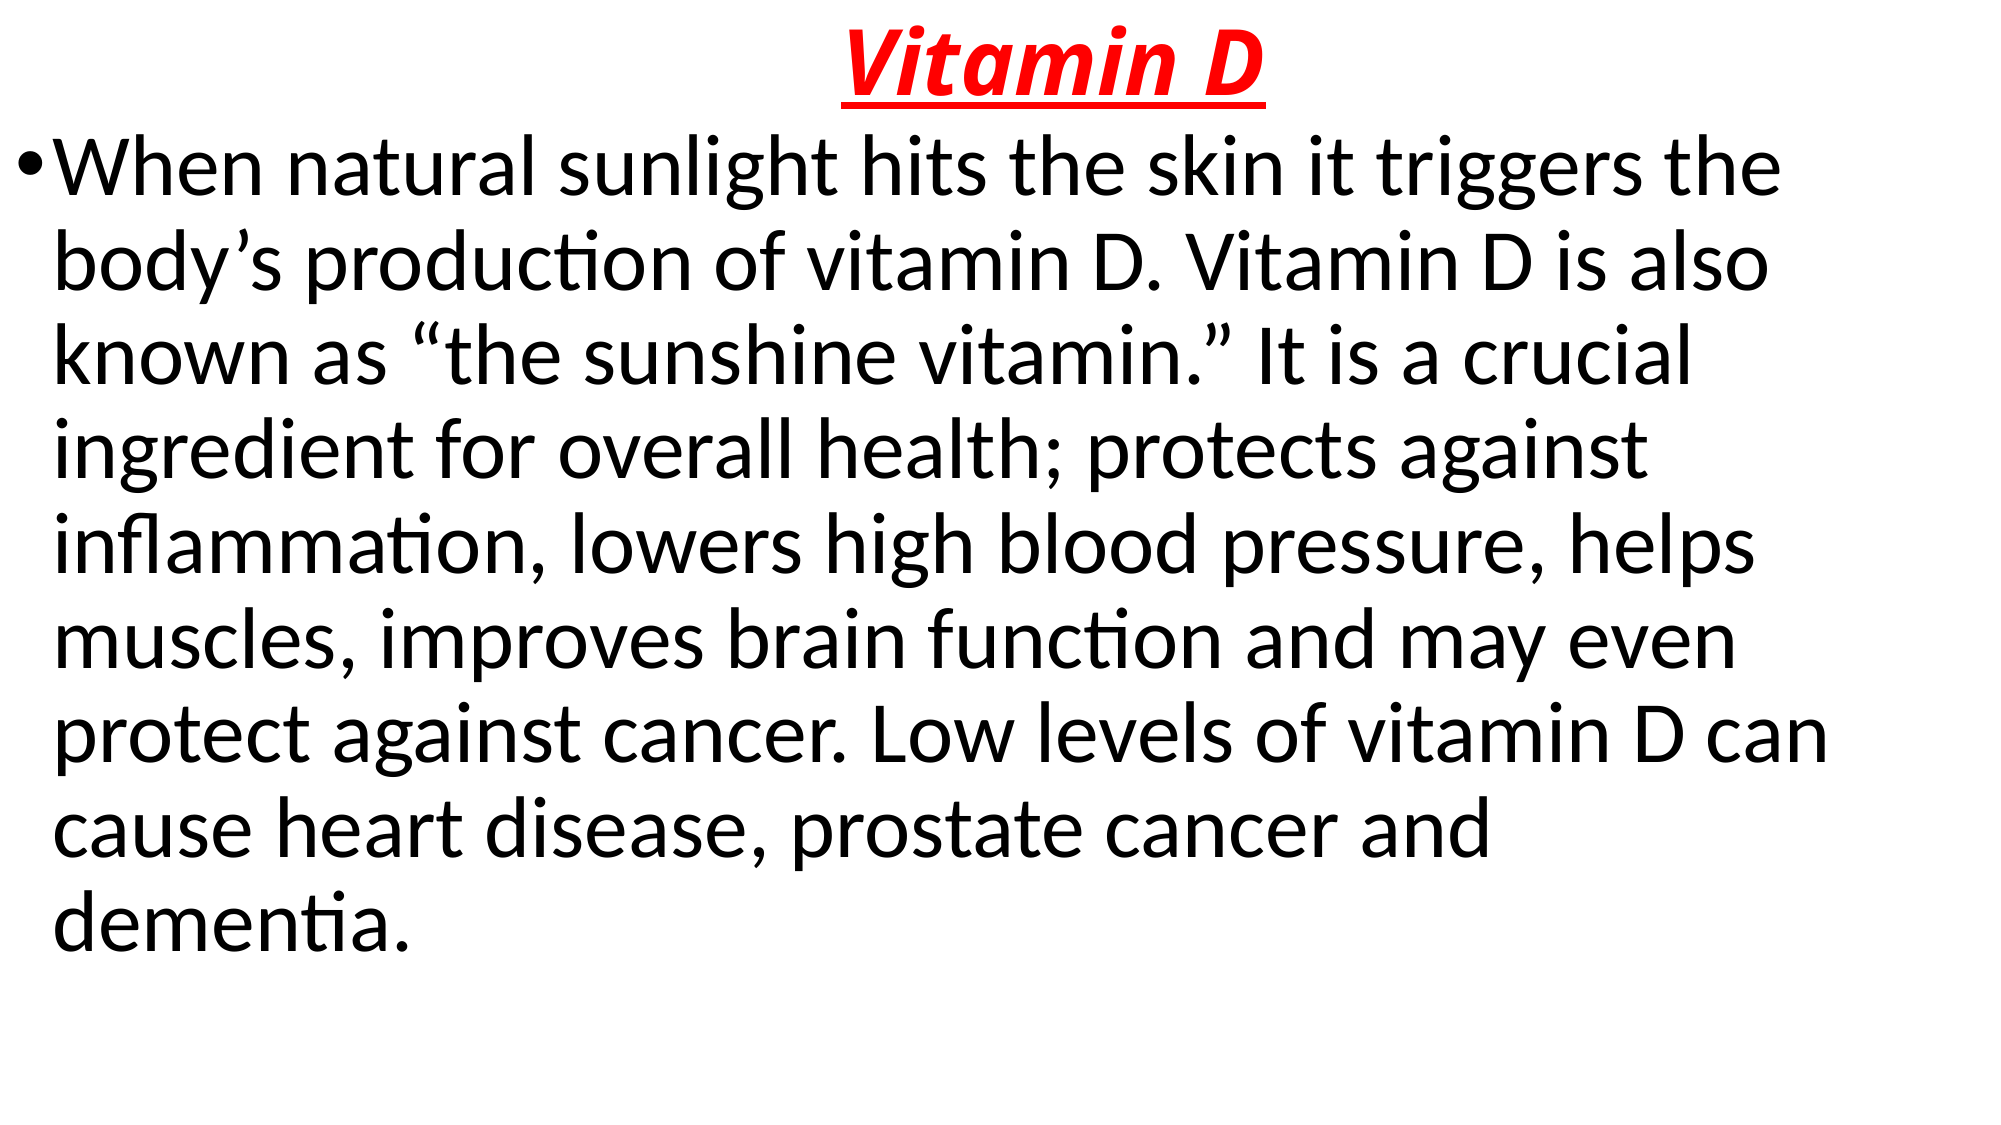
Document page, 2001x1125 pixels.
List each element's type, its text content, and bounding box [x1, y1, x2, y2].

list When natural sunlight hits the skin it triggers the body’s production of vitamin D. Vitamin D is also known as “the sunshine vitamin.” It is a crucial ingredient for overall health; protects against inflammation, lowers high blood pressure, helps muscles, improves brain function and may even protect against cancer. Low levels of vitamin D can cause heart disease, prostate cancer and dementia. [0, 112, 1863, 1125]
title Vitamin D [137, 0, 2000, 132]
